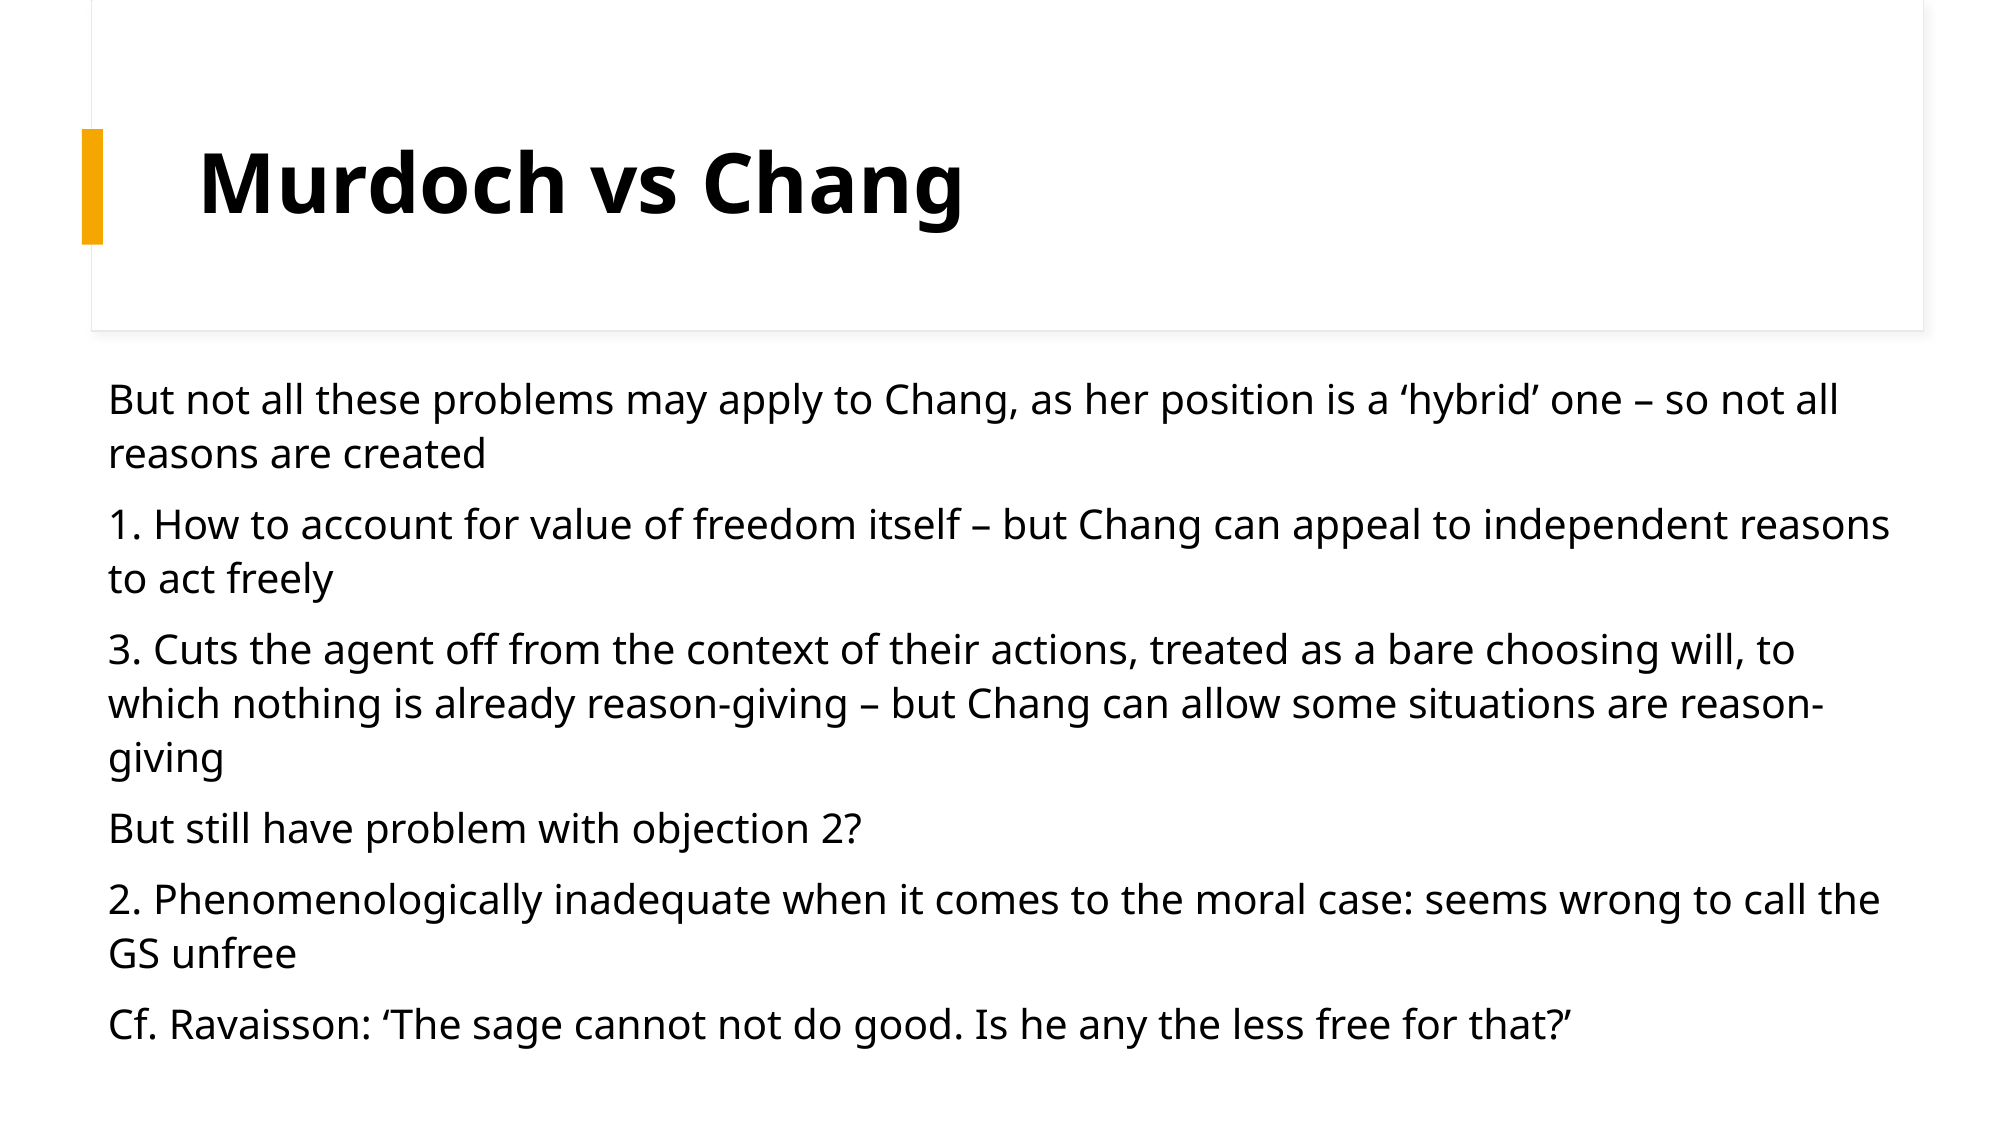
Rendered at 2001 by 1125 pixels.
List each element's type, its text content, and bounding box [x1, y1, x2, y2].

list But not all these problems may apply to Chang, as her position is a ‘hybrid’ one – so not all reasons are created 1. How to account for value of freedom itself – but Chang can appeal to independent reasons to act freely 3. Cuts the agent off from the context of their actions, treated as a bare choosing will, to which nothing is already reason-giving – but Chang can allow some situations are reason-giving But still have problem with objection 2? 2. Phenomenologically inadequate when it comes to the moral case: seems wrong to call the GS unfree Cf. Ravaisson: ‘The sage cannot not do good. Is he any the less free for that?’ [93, 360, 1926, 1060]
title Murdoch vs Chang [183, 90, 1851, 284]
